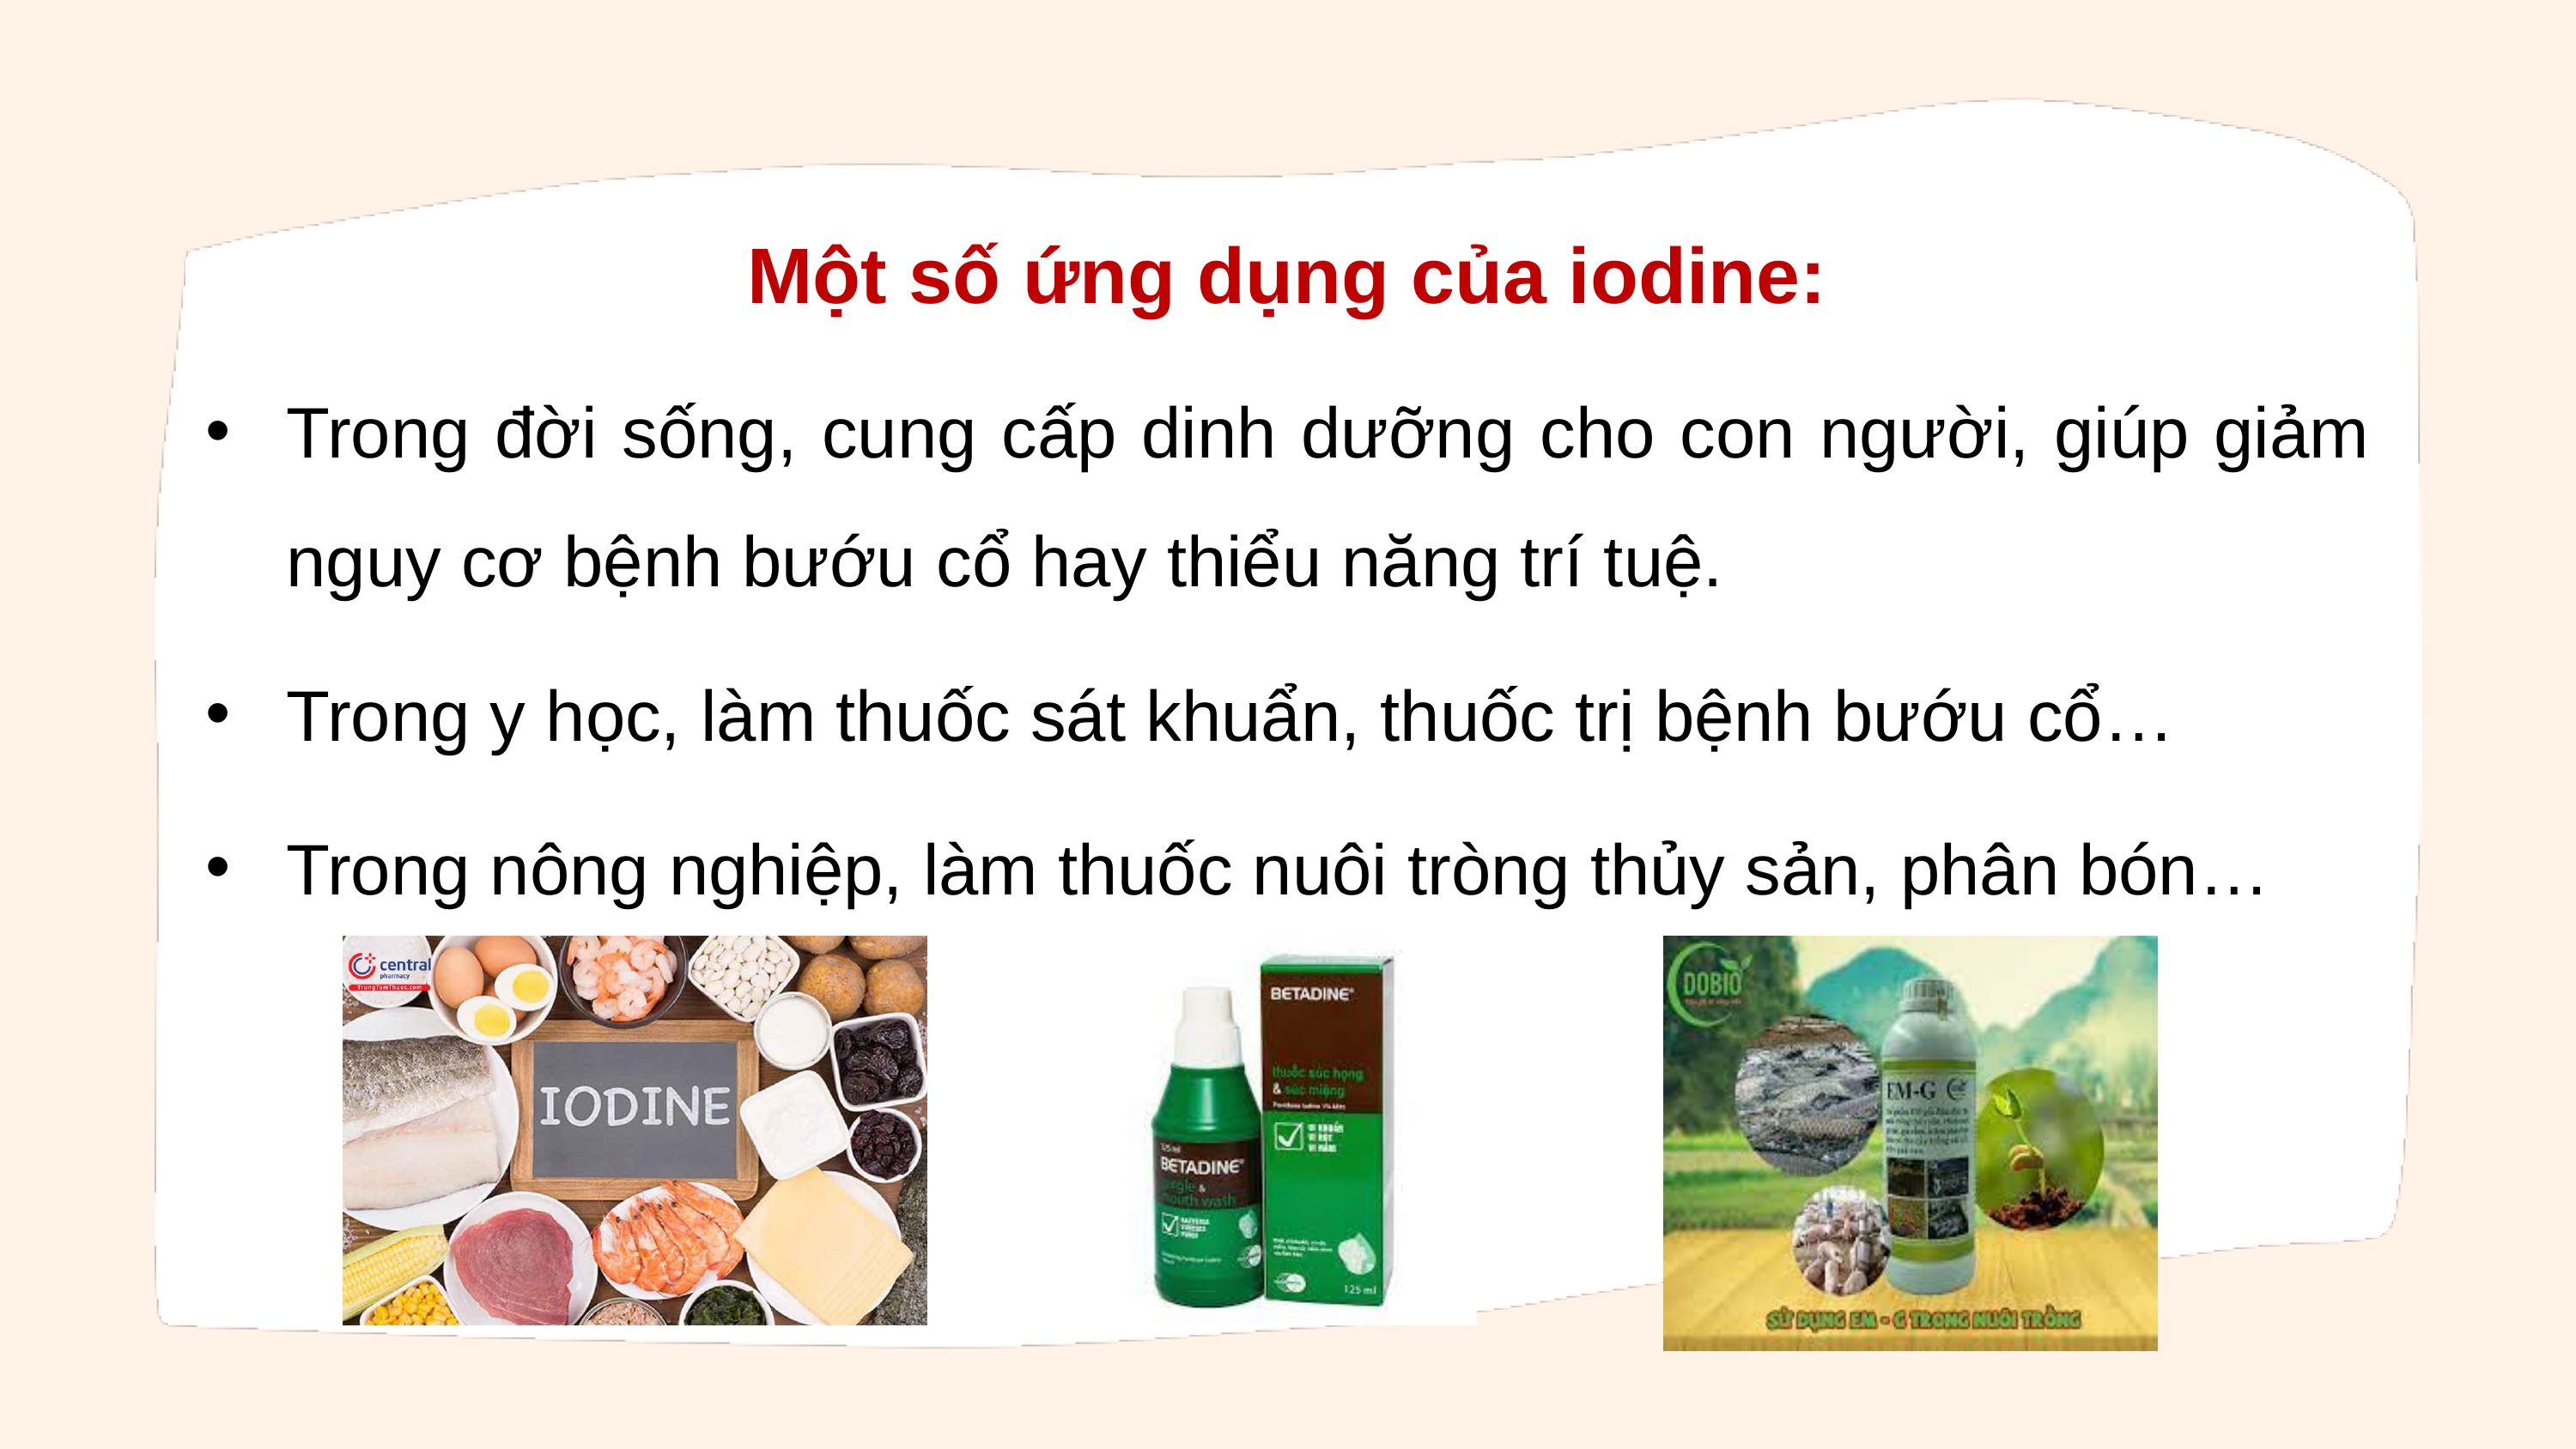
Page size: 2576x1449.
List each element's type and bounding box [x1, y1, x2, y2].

picture [153, 97, 2423, 1352]
